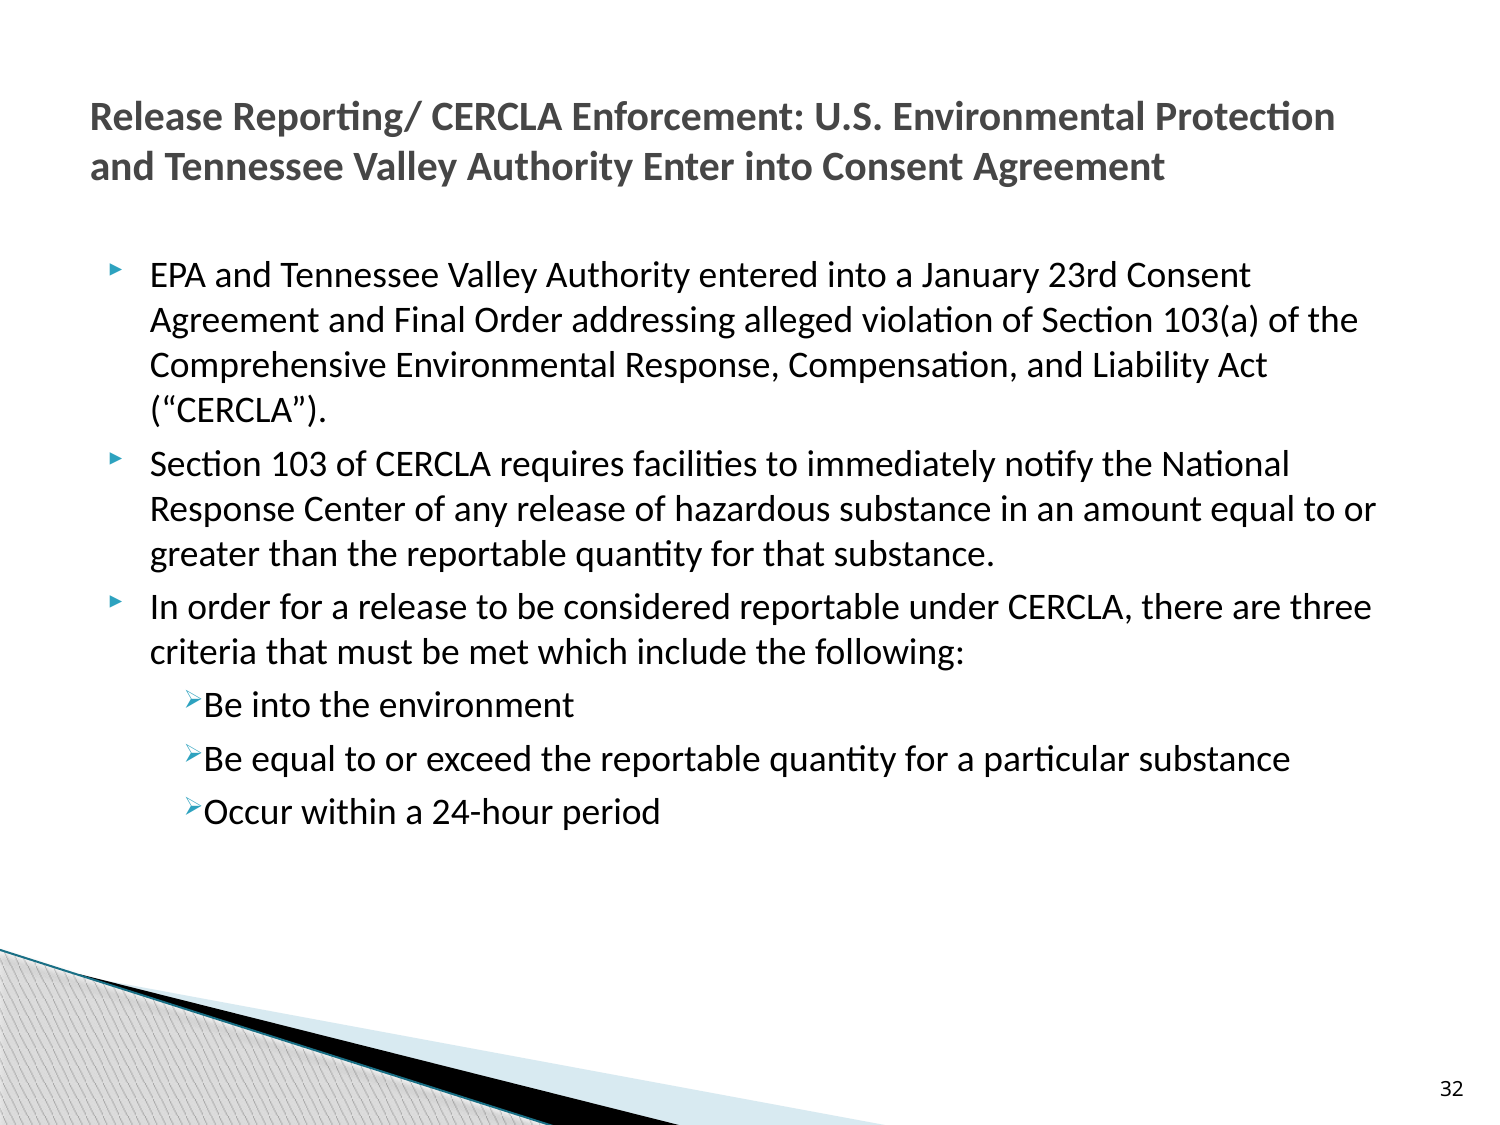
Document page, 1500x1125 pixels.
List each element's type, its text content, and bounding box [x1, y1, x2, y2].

slide_number 32 [1418, 1051, 1479, 1112]
list EPA and Tennessee Valley Authority entered into a January 23rd Consent Agreement and Final Order addressing alleged violation of Section 103(a) of the Comprehensive Environmental Response, Compensation, and Liability Act (“CERCLA”). Section 103 of CERCLA requires facilities to immediately notify the National Response Center of any release of hazardous substance in an amount equal to or greater than the reportable quantity for that substance. In order for a release to be considered reportable under CERCLA, there are three criteria that must be met which include the following: Be into the environment Be equal to or exceed the reportable quantity for a particular substance Occur within a 24-hour period [75, 243, 1425, 986]
title Release Reporting/ CERCLA Enforcement: U.S. Environmental Protection and Tennessee Valley Authority Enter into Consent Agreement [75, 45, 1425, 233]
